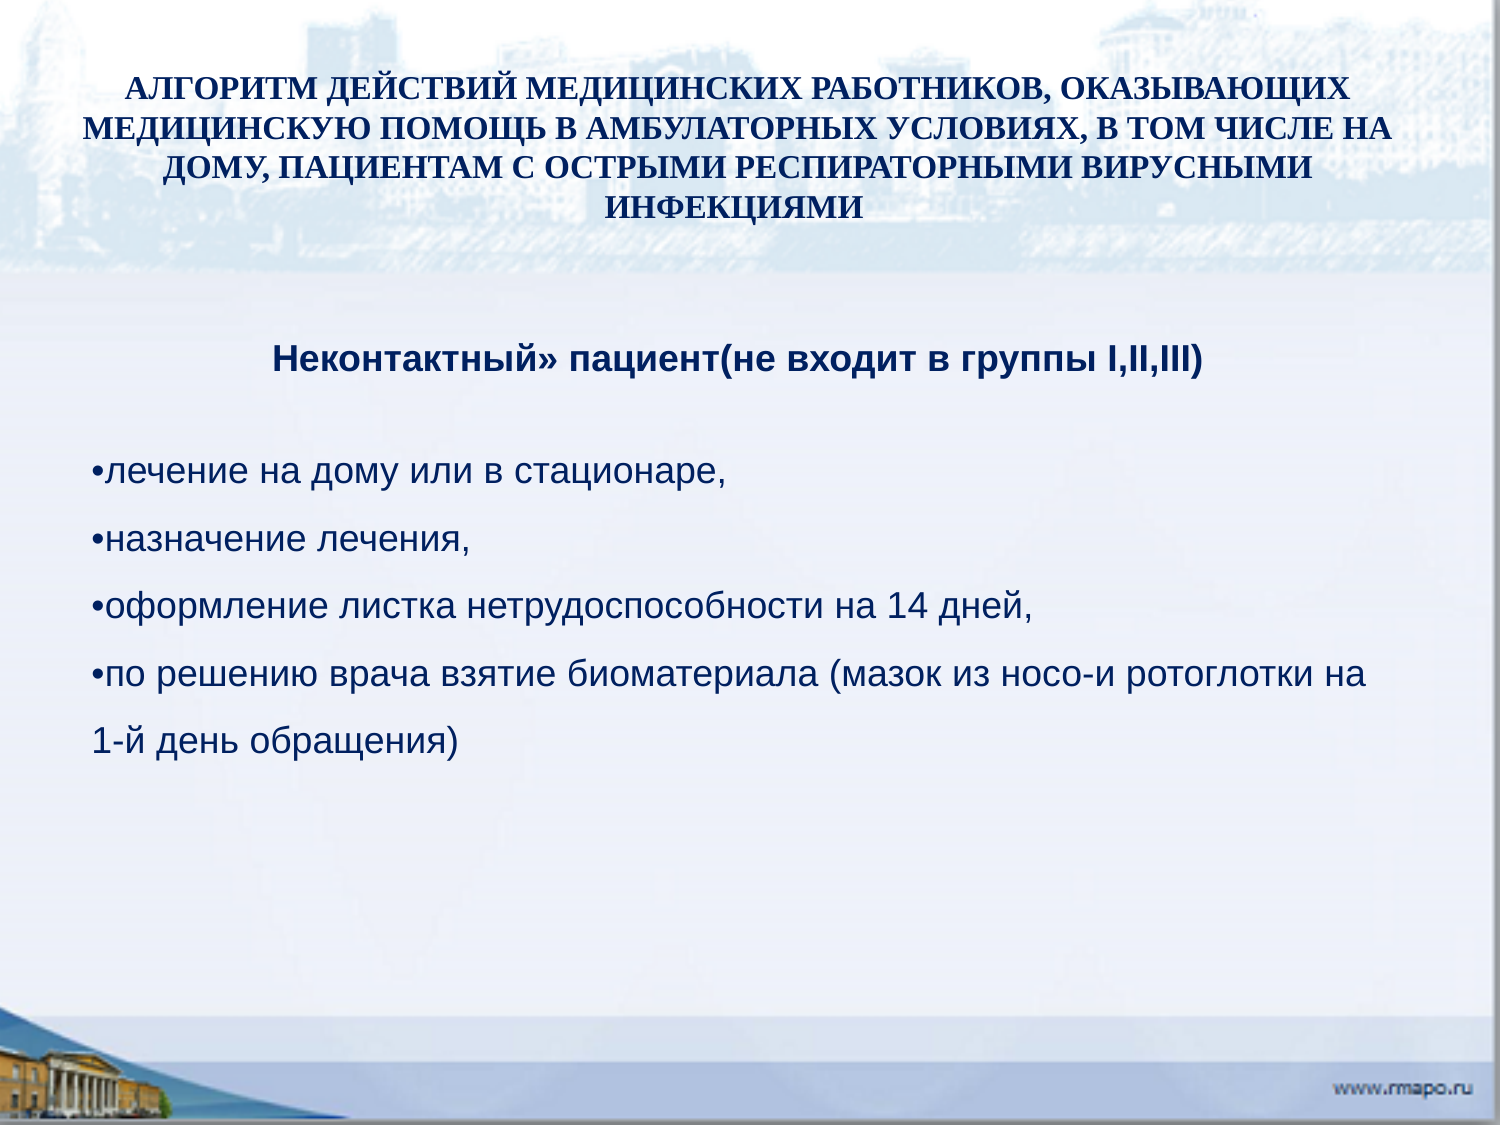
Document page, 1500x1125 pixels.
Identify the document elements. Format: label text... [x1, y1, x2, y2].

text_box Неконтактный» пациент(не входит в группы I,II,III) •лечение на дому или в стационаре, •назначение лечения, •оформление листка нетрудоспособности на 14 дней, •по решению врача взятие биоматериала (мазок из носо-и ротоглотки на 1-й день обращения) [76, 326, 1400, 769]
picture [0, 0, 1500, 1125]
text_box АЛГОРИТМ ДЕЙСТВИЙ МЕДИЦИНСКИХ РАБОТНИКОВ, ОКАЗЫВАЮЩИХ МЕДИЦИНСКУЮ ПОМОЩЬ В АМБУЛАТОРНЫХ УСЛОВИЯХ, В ТОМ ЧИСЛЕ НА ДОМУ, ПАЦИЕНТАМ С ОСТРЫМИ РЕСПИРАТОРНЫМИ ВИРУСНЫМИ ИНФЕКЦИЯМИ [35, 58, 1442, 233]
